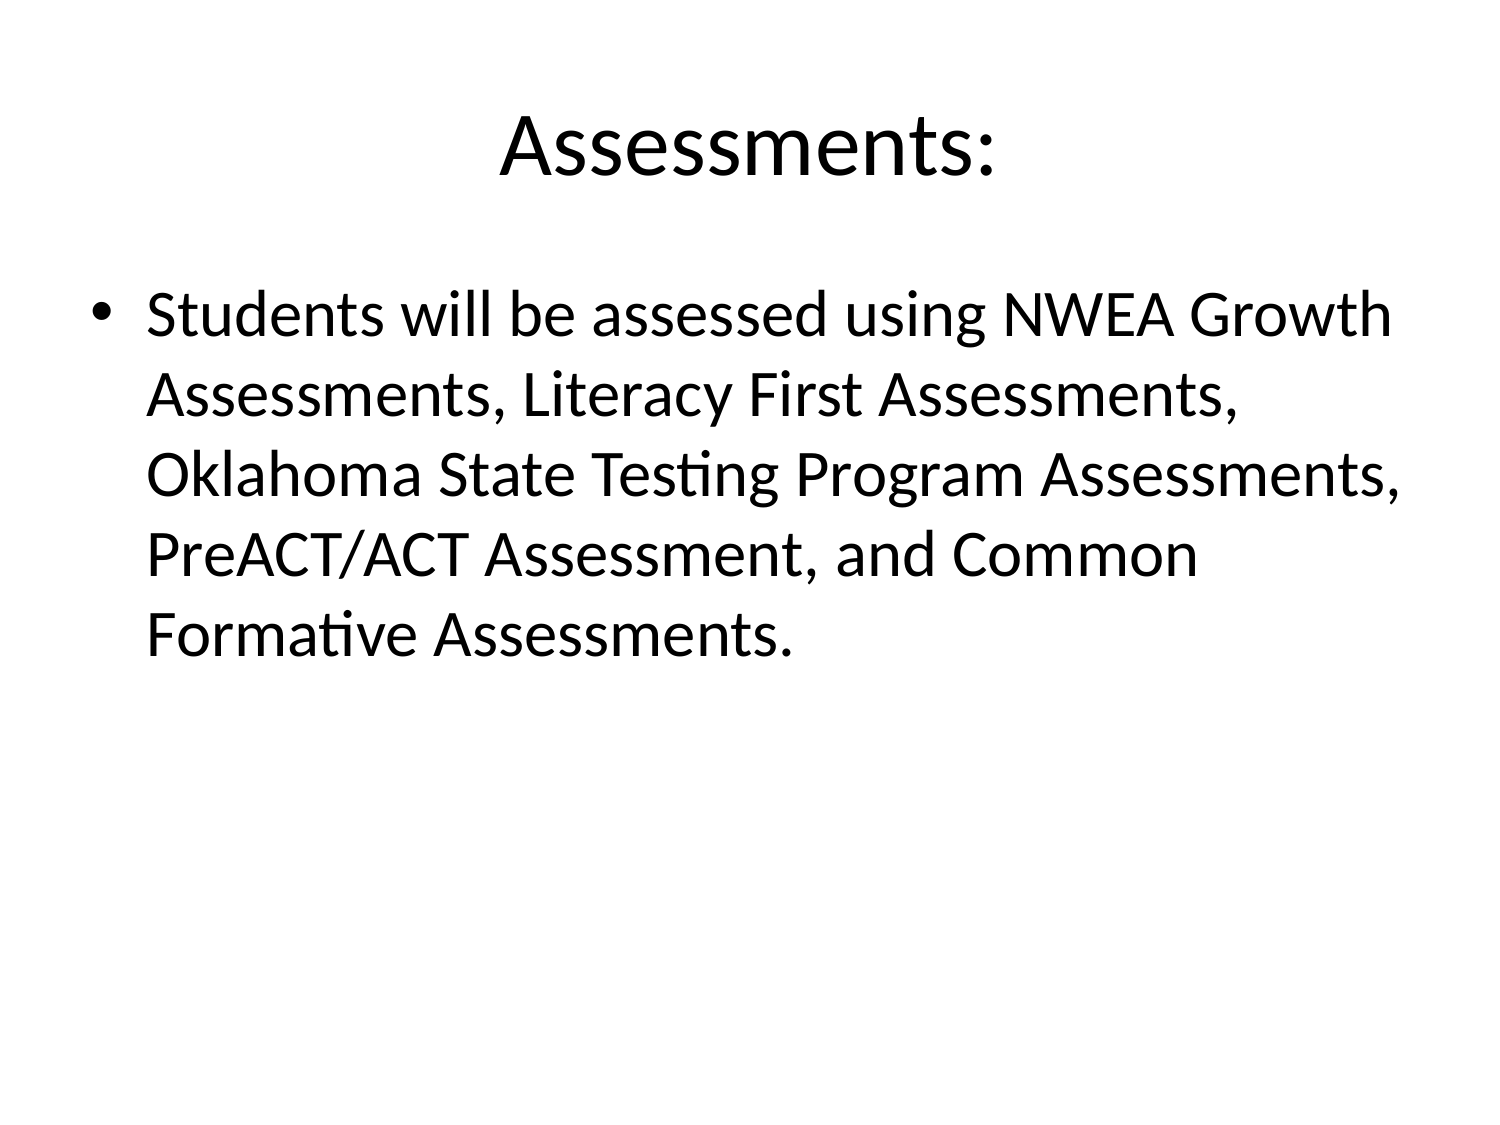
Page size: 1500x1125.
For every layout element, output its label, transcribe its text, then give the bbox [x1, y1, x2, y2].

title Assessments: [74, 44, 1426, 233]
list Students will be assessed using NWEA Growth Assessments, Literacy First Assessments, Oklahoma State Testing Program Assessments, PreACT/ACT Assessment, and Common Formative Assessments. [74, 262, 1426, 1006]
